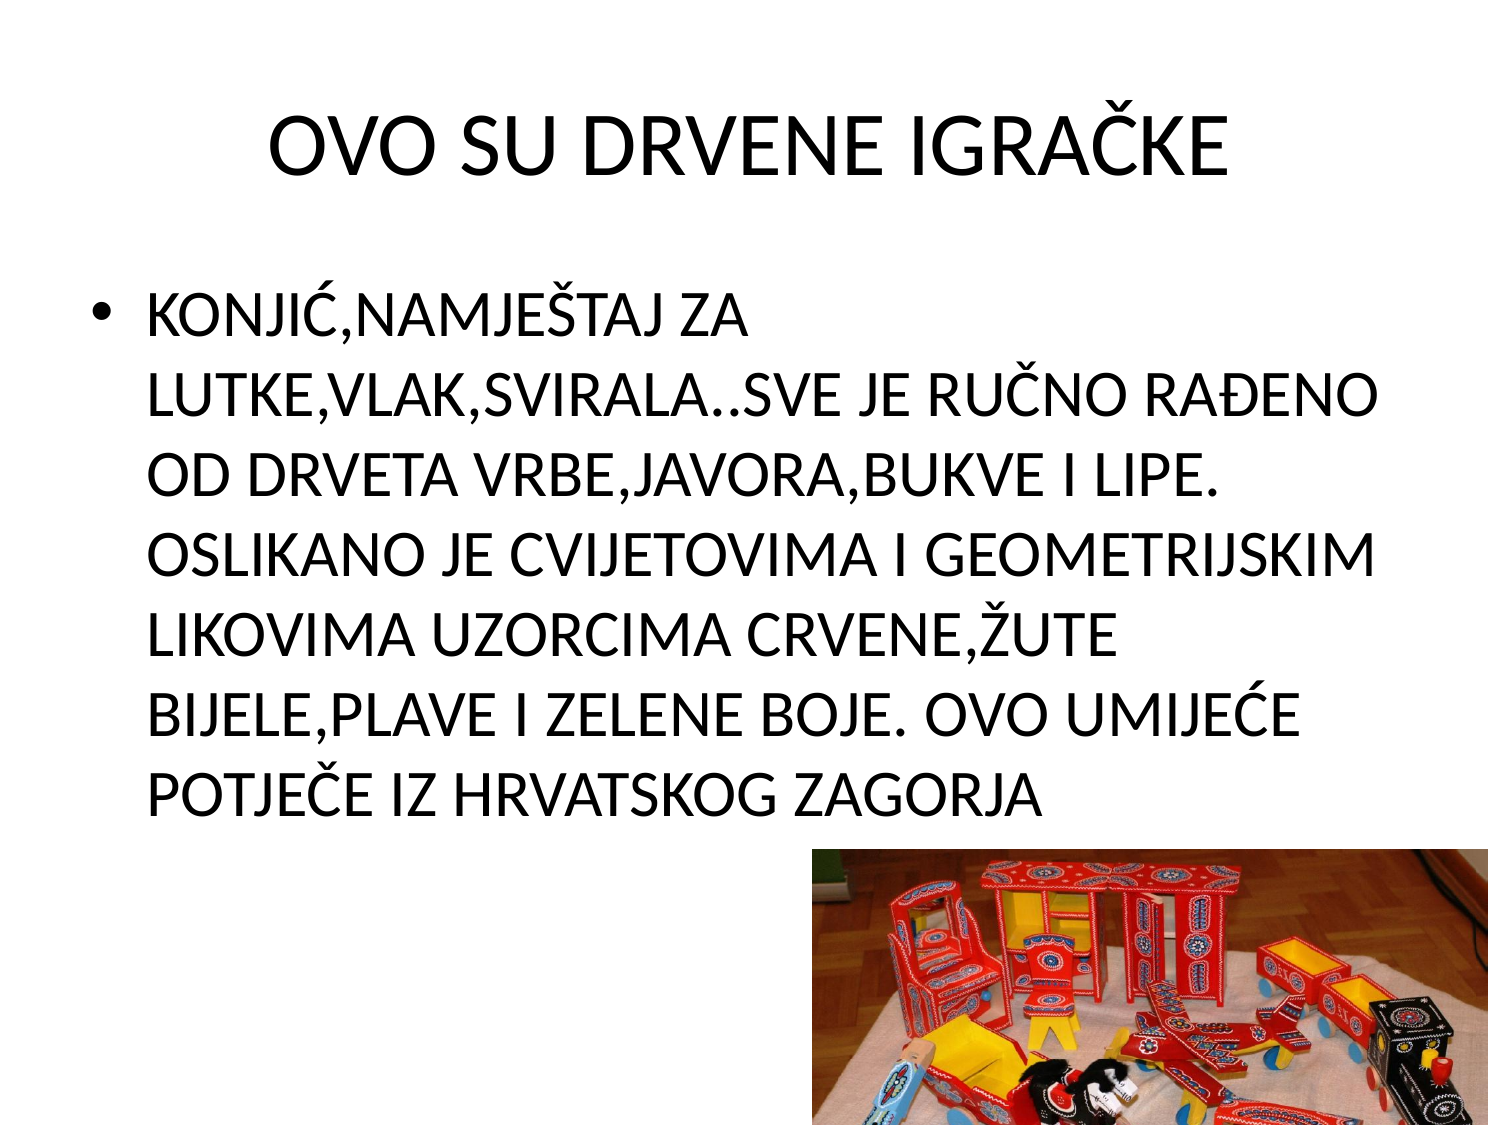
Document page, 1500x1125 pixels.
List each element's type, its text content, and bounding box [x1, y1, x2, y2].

title OVO SU DRVENE IGRAČKE [75, 45, 1425, 233]
list KONJIĆ,NAMJEŠTAJ ZA LUTKE,VLAK,SVIRALA..SVE JE RUČNO RAĐENO OD DRVETA VRBE,JAVORA,BUKVE I LIPE. OSLIKANO JE CVIJETOVIMA I GEOMETRIJSKIM LIKOVIMA UZORCIMA CRVENE,ŽUTE BIJELE,PLAVE I ZELENE BOJE. OVO UMIJEĆE POTJEČE IZ HRVATSKOG ZAGORJA [75, 262, 1425, 1005]
picture [812, 849, 1488, 1125]
